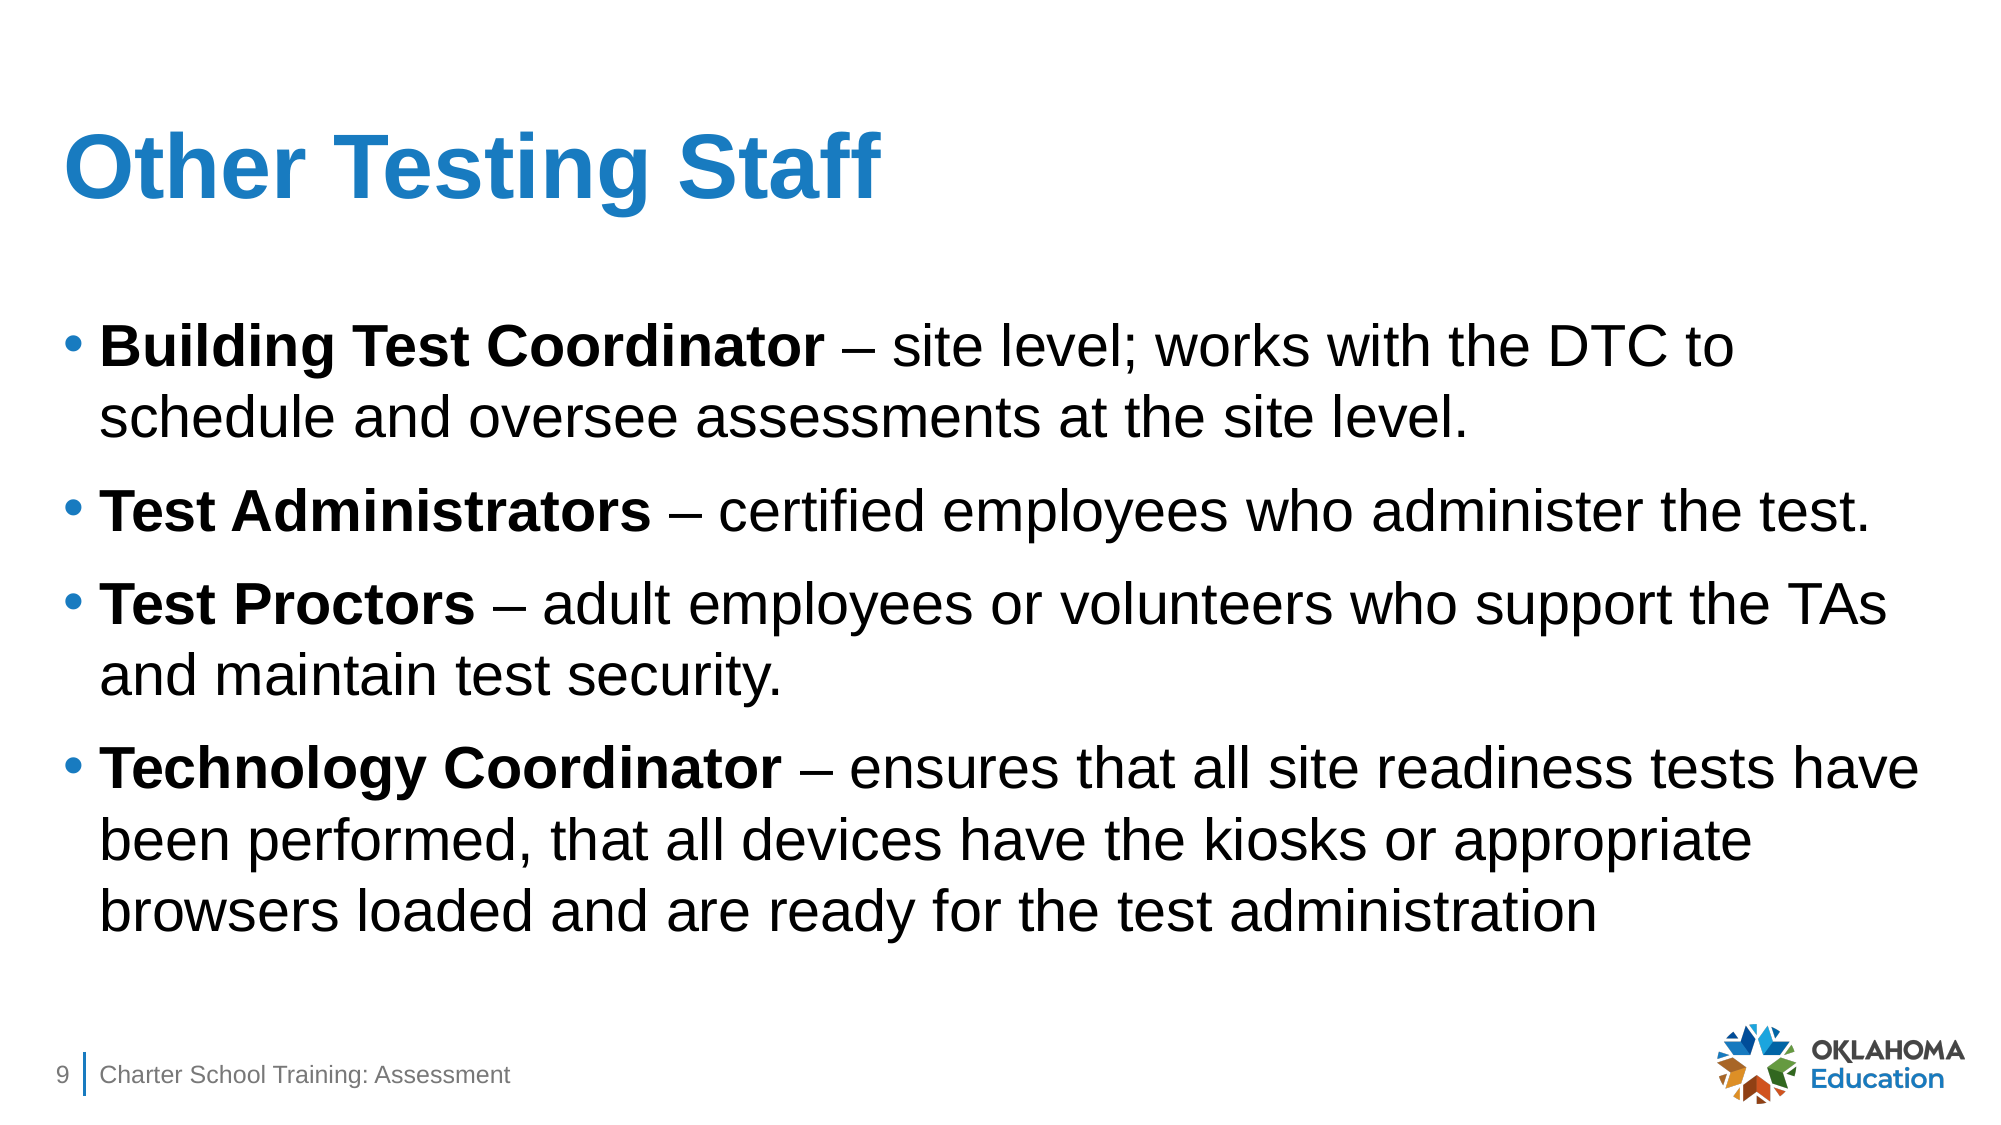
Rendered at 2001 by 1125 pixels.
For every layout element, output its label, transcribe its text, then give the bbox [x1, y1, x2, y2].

title Other Testing Staff [48, 59, 1952, 278]
footer Charter School Training: Assessment [85, 1043, 1063, 1104]
picture [1717, 1024, 1965, 1104]
list Building Test Coordinator – site level; works with the DTC to schedule and oversee assessments at the site level. Test Administrators – certified employees who administer the test. Test Proctors – adult employees or volunteers who support the TAs and maintain test security. Technology Coordinator – ensures that all site readiness tests have been performed, that all devices have the kiosks or appropriate browsers loaded and are ready for the test administration [48, 299, 1952, 1014]
slide_number 9 [0, 1043, 85, 1104]
